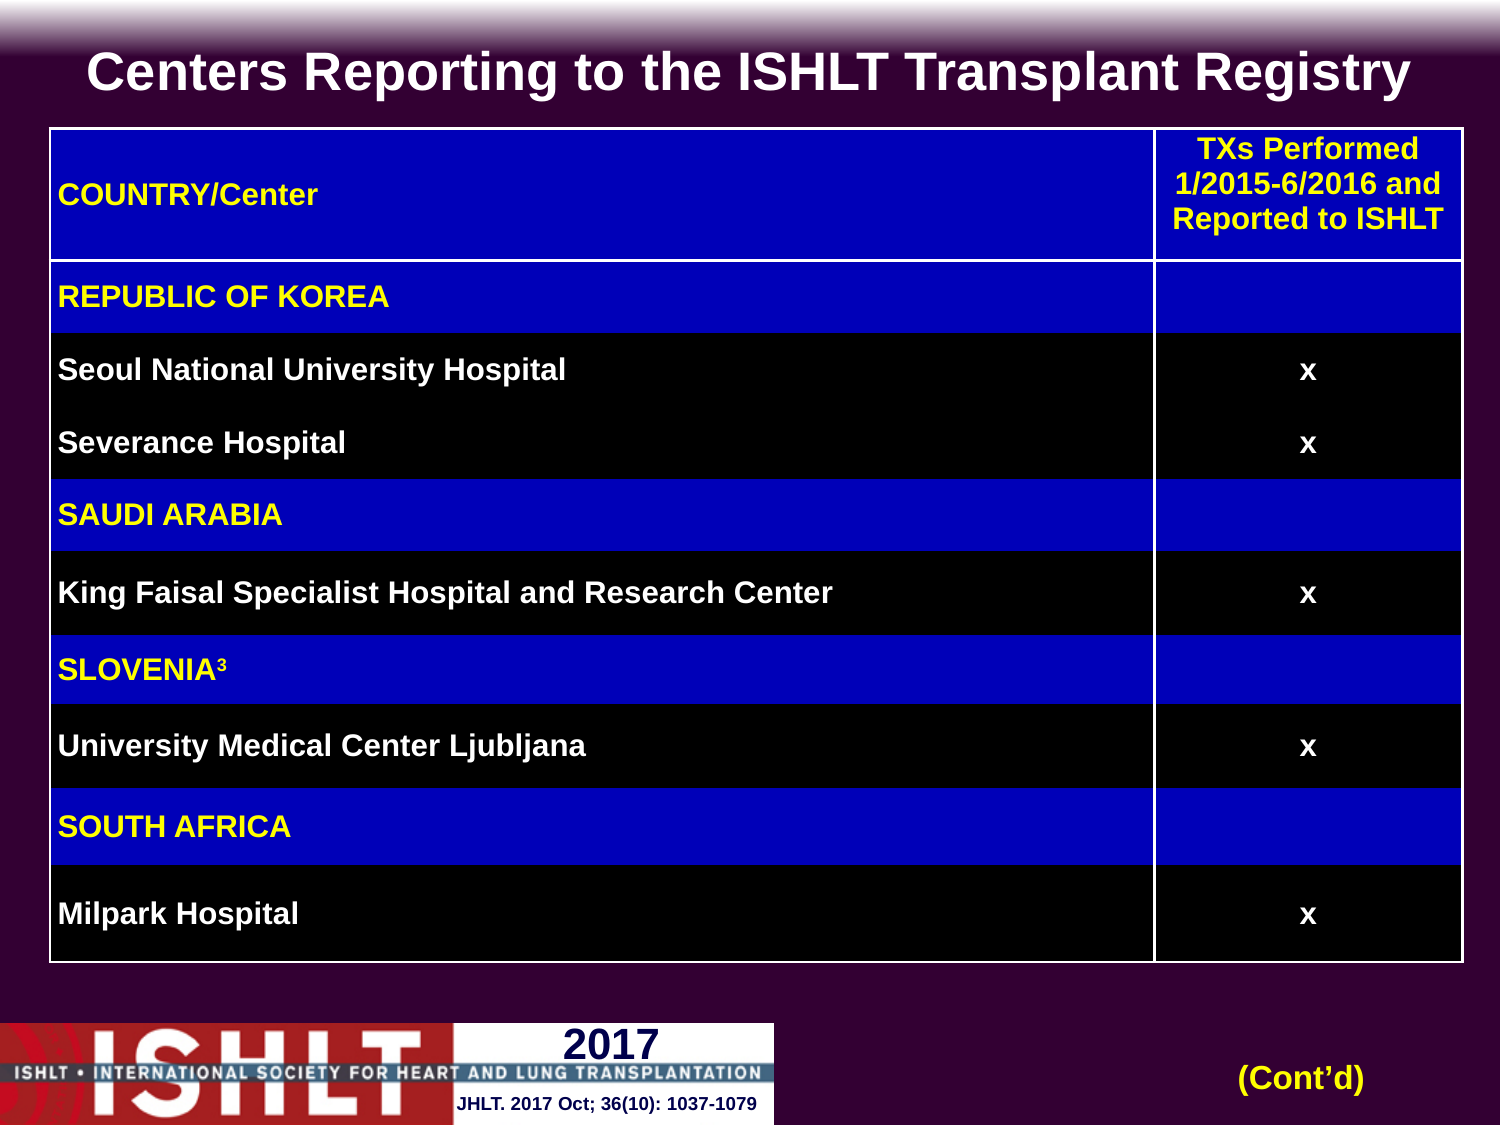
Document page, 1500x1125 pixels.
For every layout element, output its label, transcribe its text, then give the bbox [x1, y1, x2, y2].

table_cell x [1156, 704, 1461, 788]
table_cell Milpark Hospital [51, 865, 1153, 961]
table_header TXs Performed 1/2015-6/2016 and Reported to ISHLT [1156, 130, 1461, 259]
table_cell x [1156, 406, 1461, 479]
table_cell King Faisal Specialist Hospital and Research Center [51, 551, 1153, 635]
table_cell Seoul National University Hospital [51, 333, 1153, 406]
table_cell SOUTH AFRICA [51, 788, 1153, 865]
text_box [0, 1007, 774, 1125]
table_cell [1156, 479, 1461, 551]
table_cell [1156, 788, 1461, 865]
table_cell REPUBLIC OF KOREA [51, 262, 1153, 333]
table_cell [1156, 635, 1461, 704]
table_cell Severance Hospital [51, 406, 1153, 479]
table_cell SLOVENIA3 [51, 635, 1153, 704]
table_header COUNTRY/Center [51, 130, 1153, 259]
table_cell x [1156, 333, 1461, 406]
table_cell x [1156, 551, 1461, 635]
table_cell [1156, 262, 1461, 333]
title Centers Reporting to the ISHLT Transplant Registry [0, 24, 1500, 113]
table_cell University Medical Center Ljubljana [51, 704, 1153, 788]
text_box (Cont’d) [1222, 1048, 1398, 1104]
table_cell SAUDI ARABIA [51, 479, 1153, 551]
table_cell x [1156, 865, 1461, 961]
